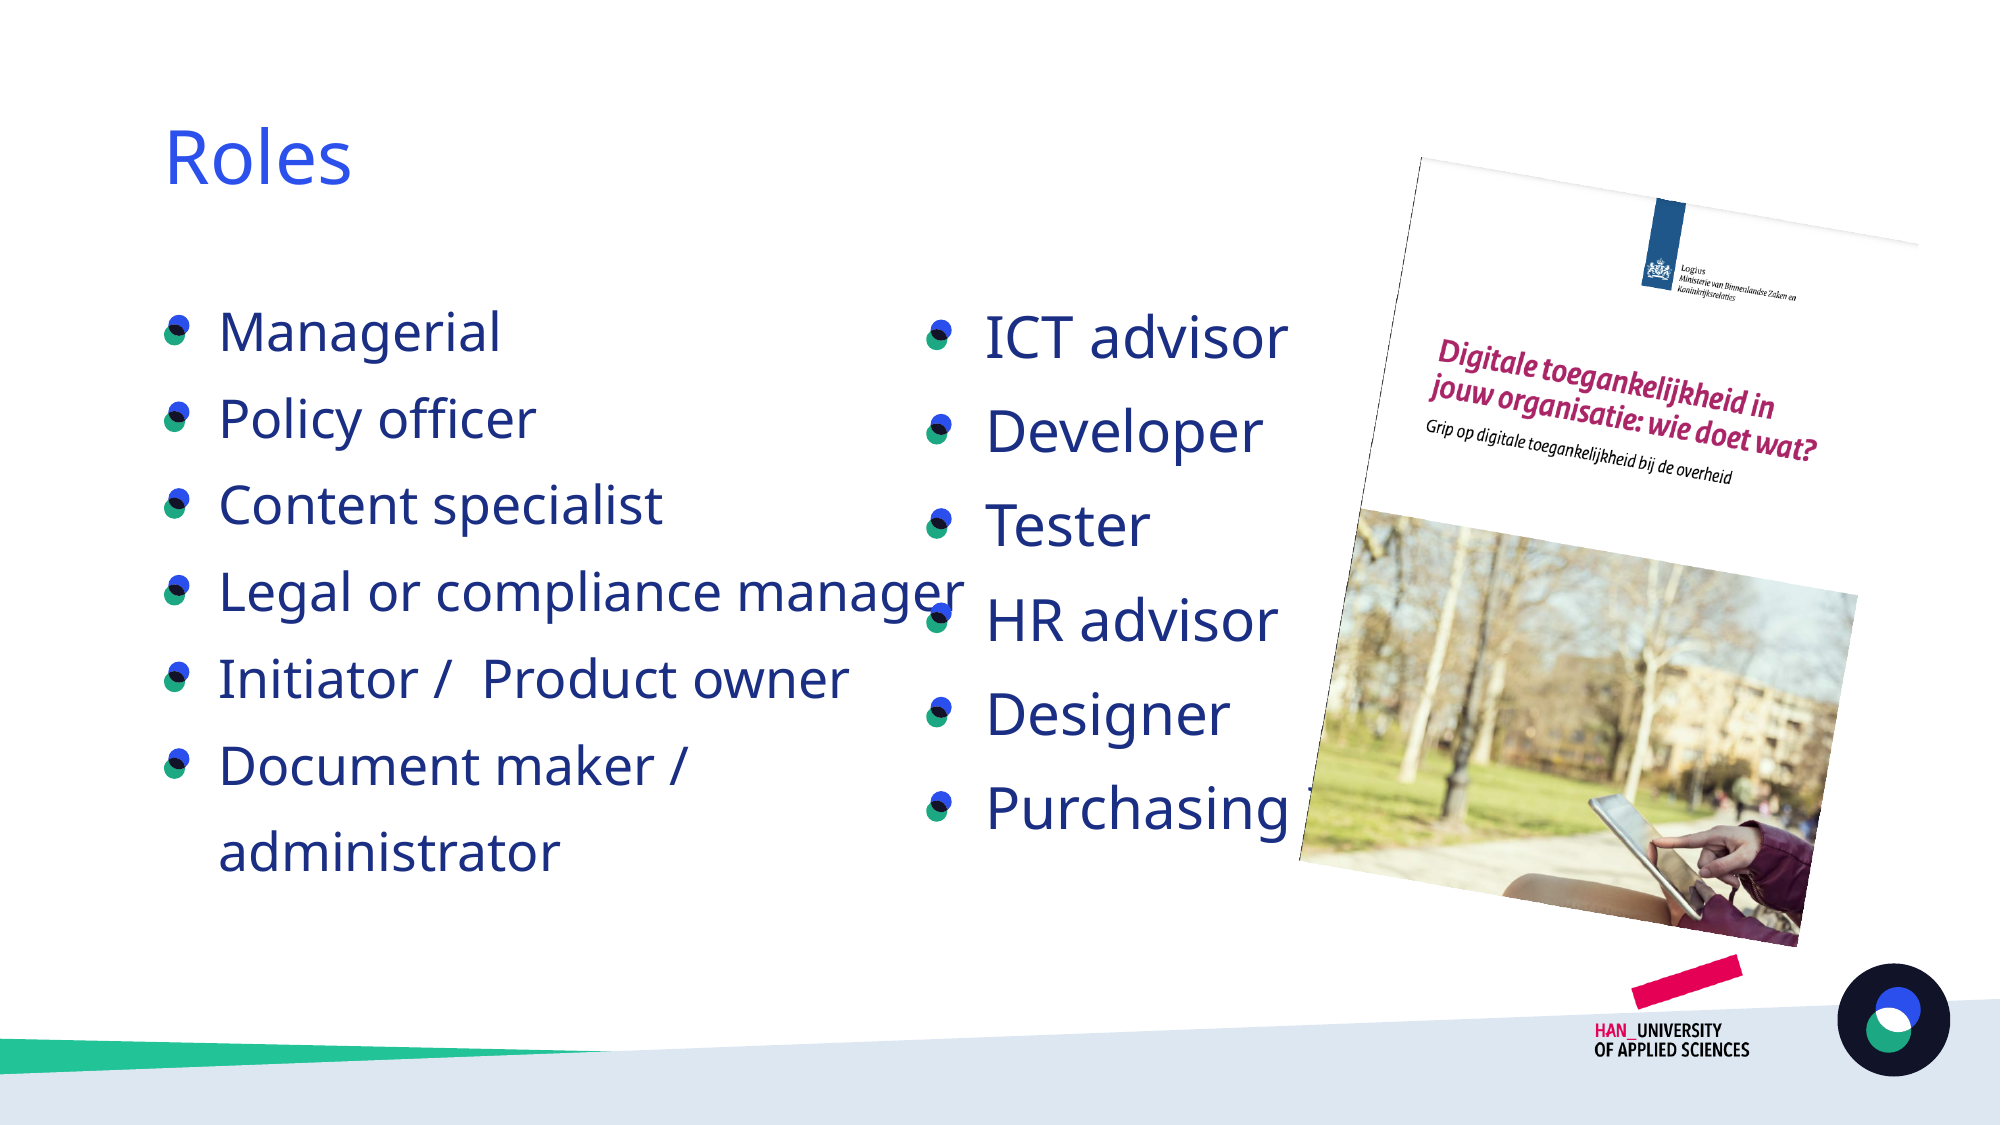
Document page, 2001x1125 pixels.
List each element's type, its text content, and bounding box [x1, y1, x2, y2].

picture [1299, 158, 1918, 1086]
title Roles [164, 120, 1836, 202]
list ICT advisor Developer Tester HR advisor Designer Purchasing IT [926, 275, 1657, 947]
list Managerial Policy officer Content specialist Legal or compliance manager Initiator / Product owner Document maker / administrator [164, 275, 926, 947]
